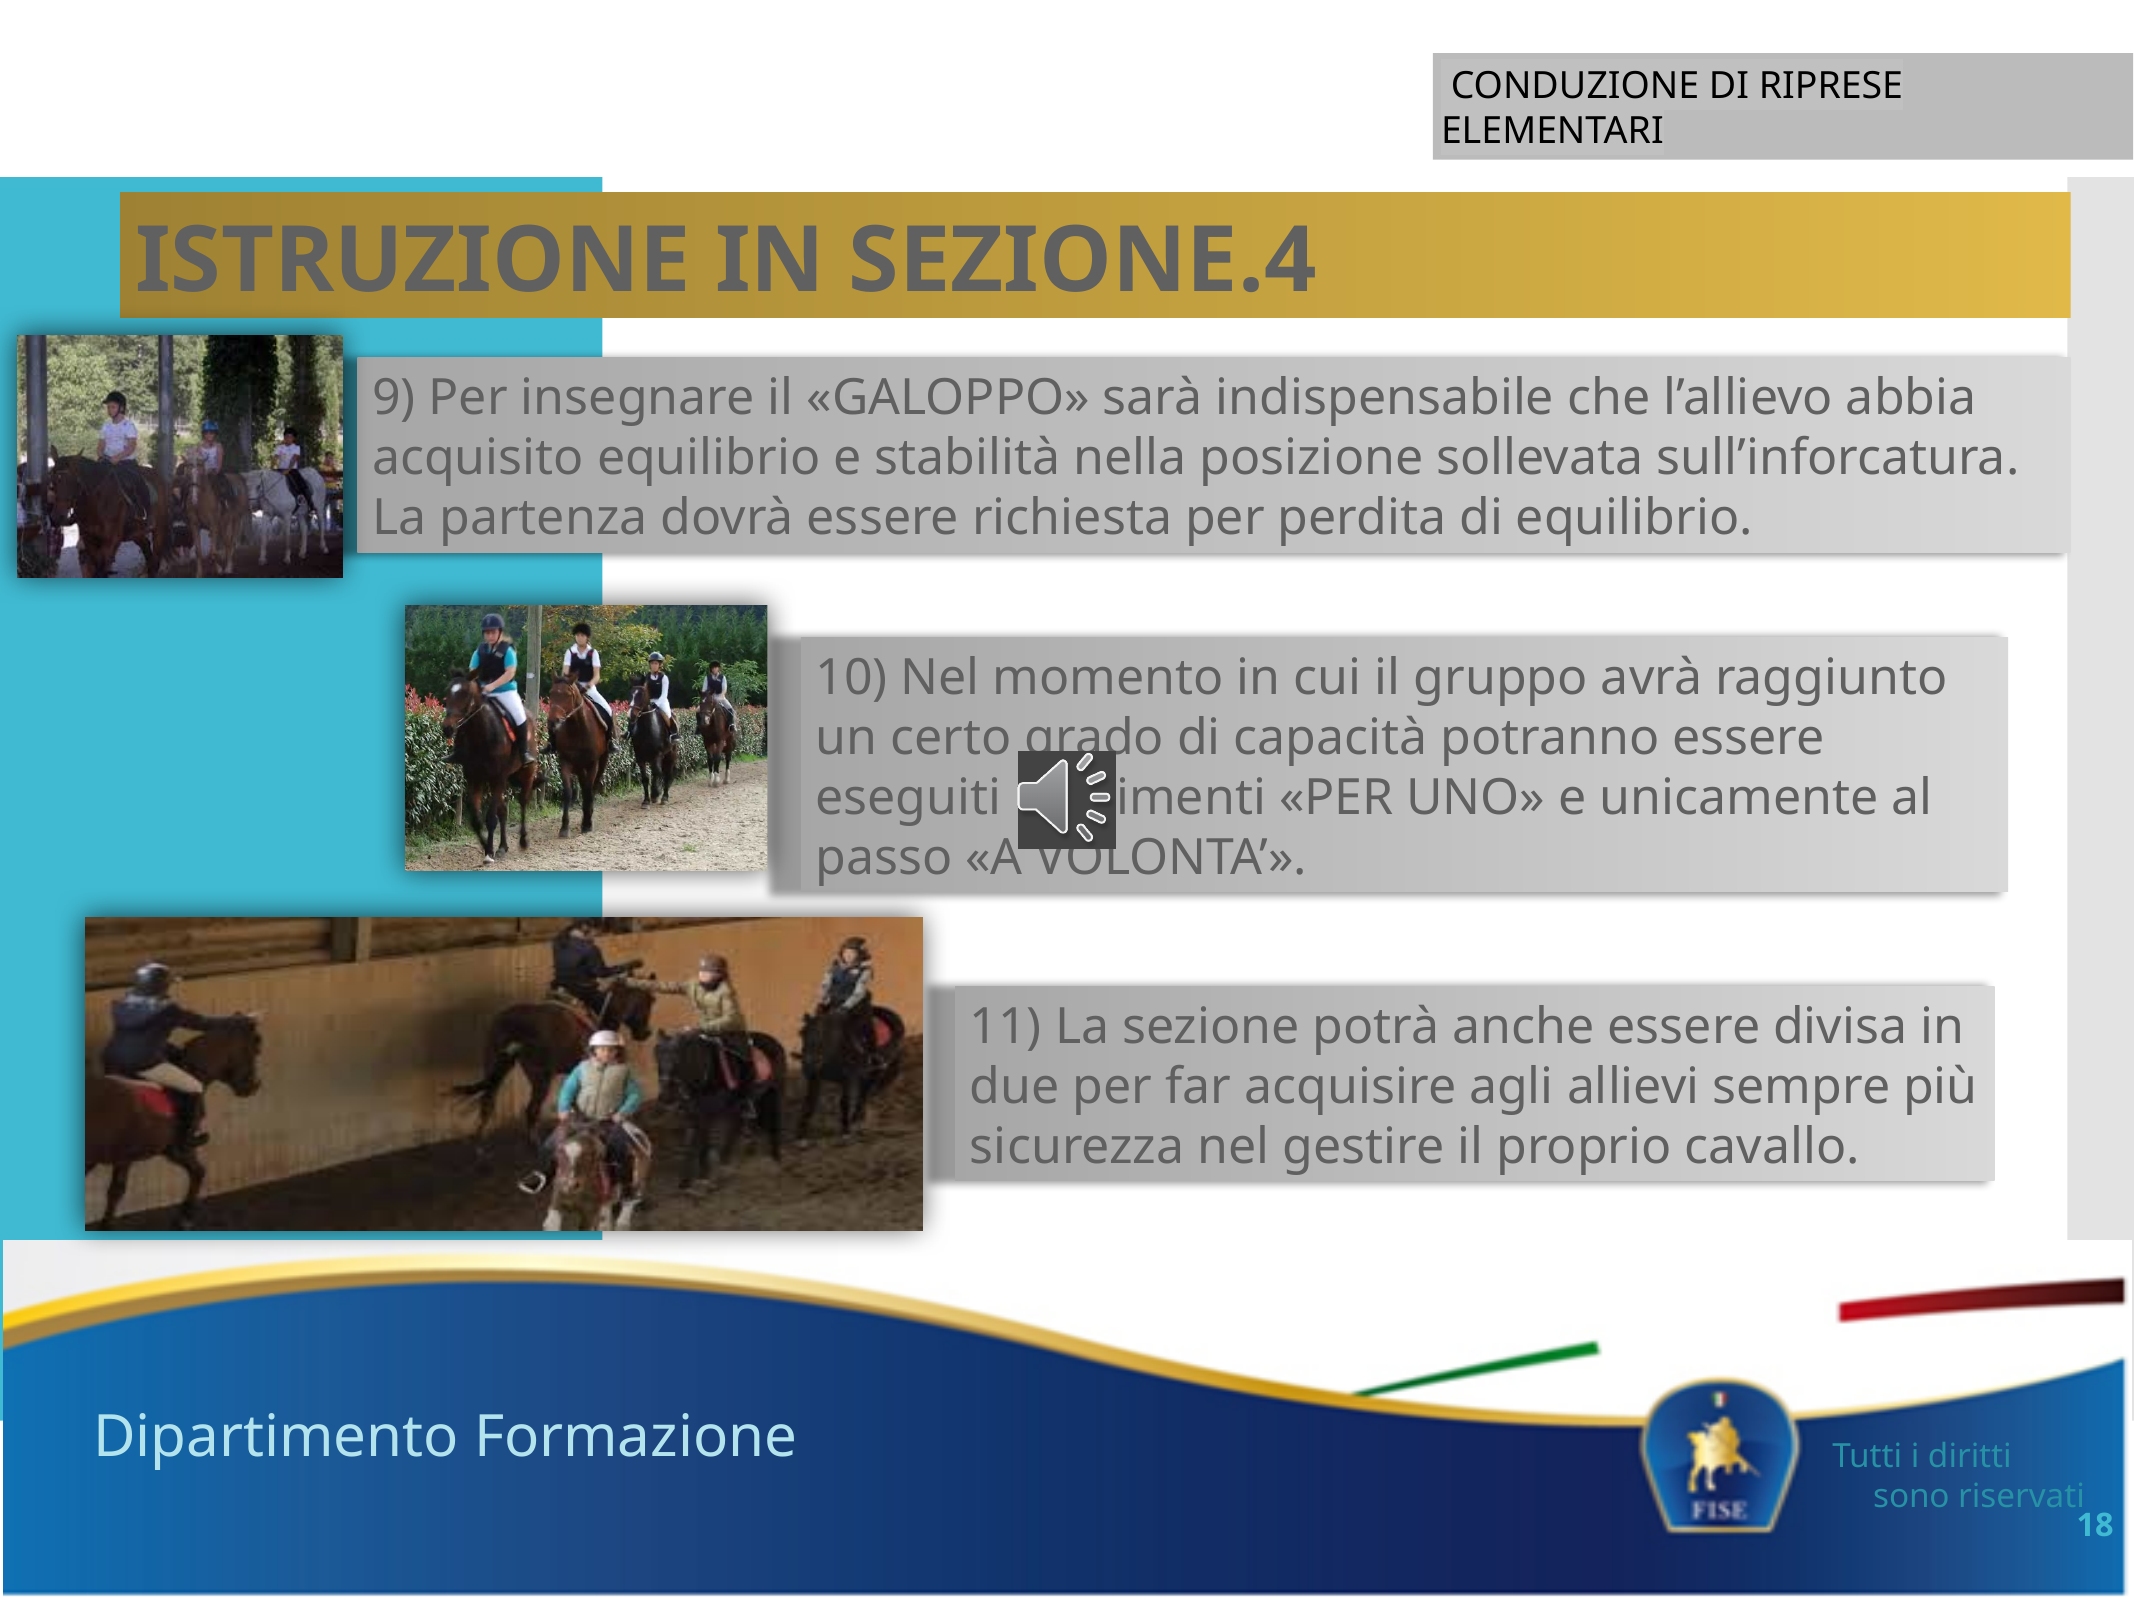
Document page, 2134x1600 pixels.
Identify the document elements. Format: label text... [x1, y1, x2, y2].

text_box ISTRUZIONE IN SEZIONE.4 [120, 192, 2071, 318]
text_box 11) La sezione potrà anche essere divisa in due per far acquisire agli allievi sempre più sicurezza nel gestire il proprio cavallo. [955, 986, 1995, 1181]
text_box 9) Per insegnare il «GALOPPO» sarà indispensabile che l’allievo abbia acquisito equilibrio e stabilità nella posizione sollevata sull’inforcatura. La partenza dovrà essere richiesta per perdita di equilibrio. [363, 357, 2071, 553]
picture [84, 917, 923, 1231]
picture [3, 1240, 2132, 1600]
text_box 10) Nel momento in cui il gruppo avrà raggiunto un certo grado di capacità potranno essere eseguiti movimenti «PER UNO» e unicamente al passo «A VOLONTA’». [800, 637, 2009, 892]
text_box CONDUZIONE DI RIPRESE ELEMENTARI [1432, 53, 2134, 160]
picture [404, 605, 768, 871]
picture [17, 334, 343, 579]
picture [1016, 749, 1117, 851]
